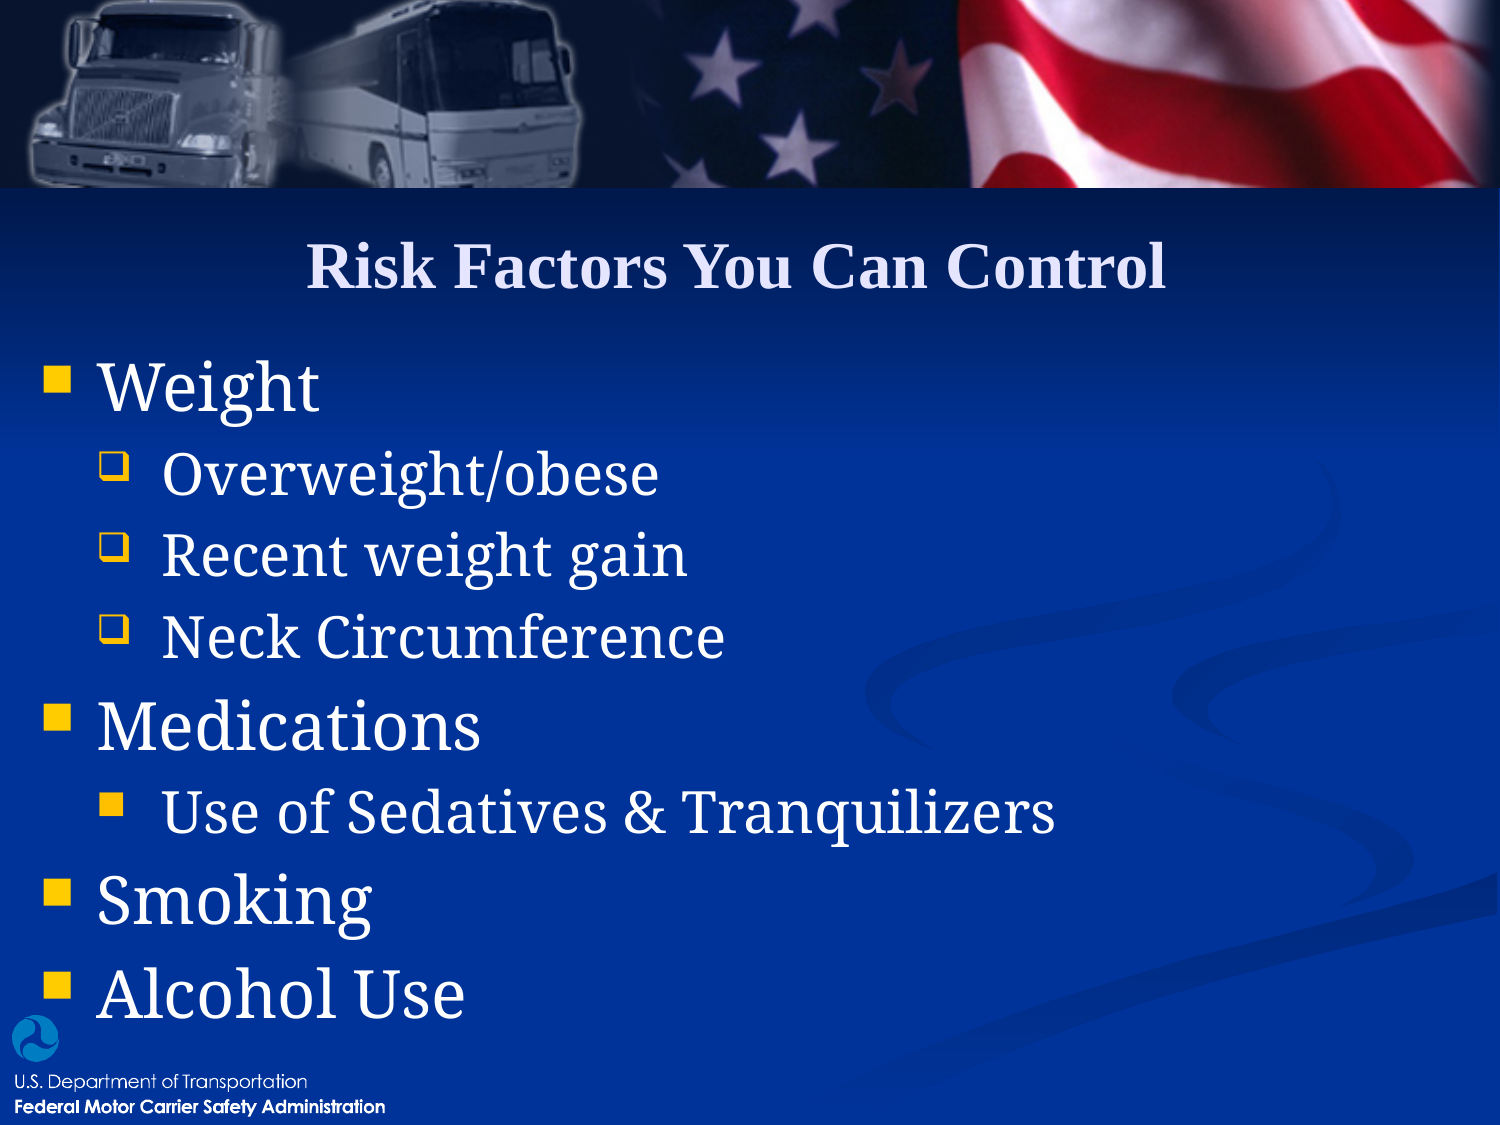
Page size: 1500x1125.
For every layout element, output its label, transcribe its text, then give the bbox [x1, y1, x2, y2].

list Weight Overweight/obese Recent weight gain Neck Circumference Medications Use of Sedatives & Tranquilizers Smoking Alcohol Use [24, 337, 1463, 1062]
picture [0, 0, 1500, 188]
title Risk Factors You Can Control [24, 187, 1451, 337]
